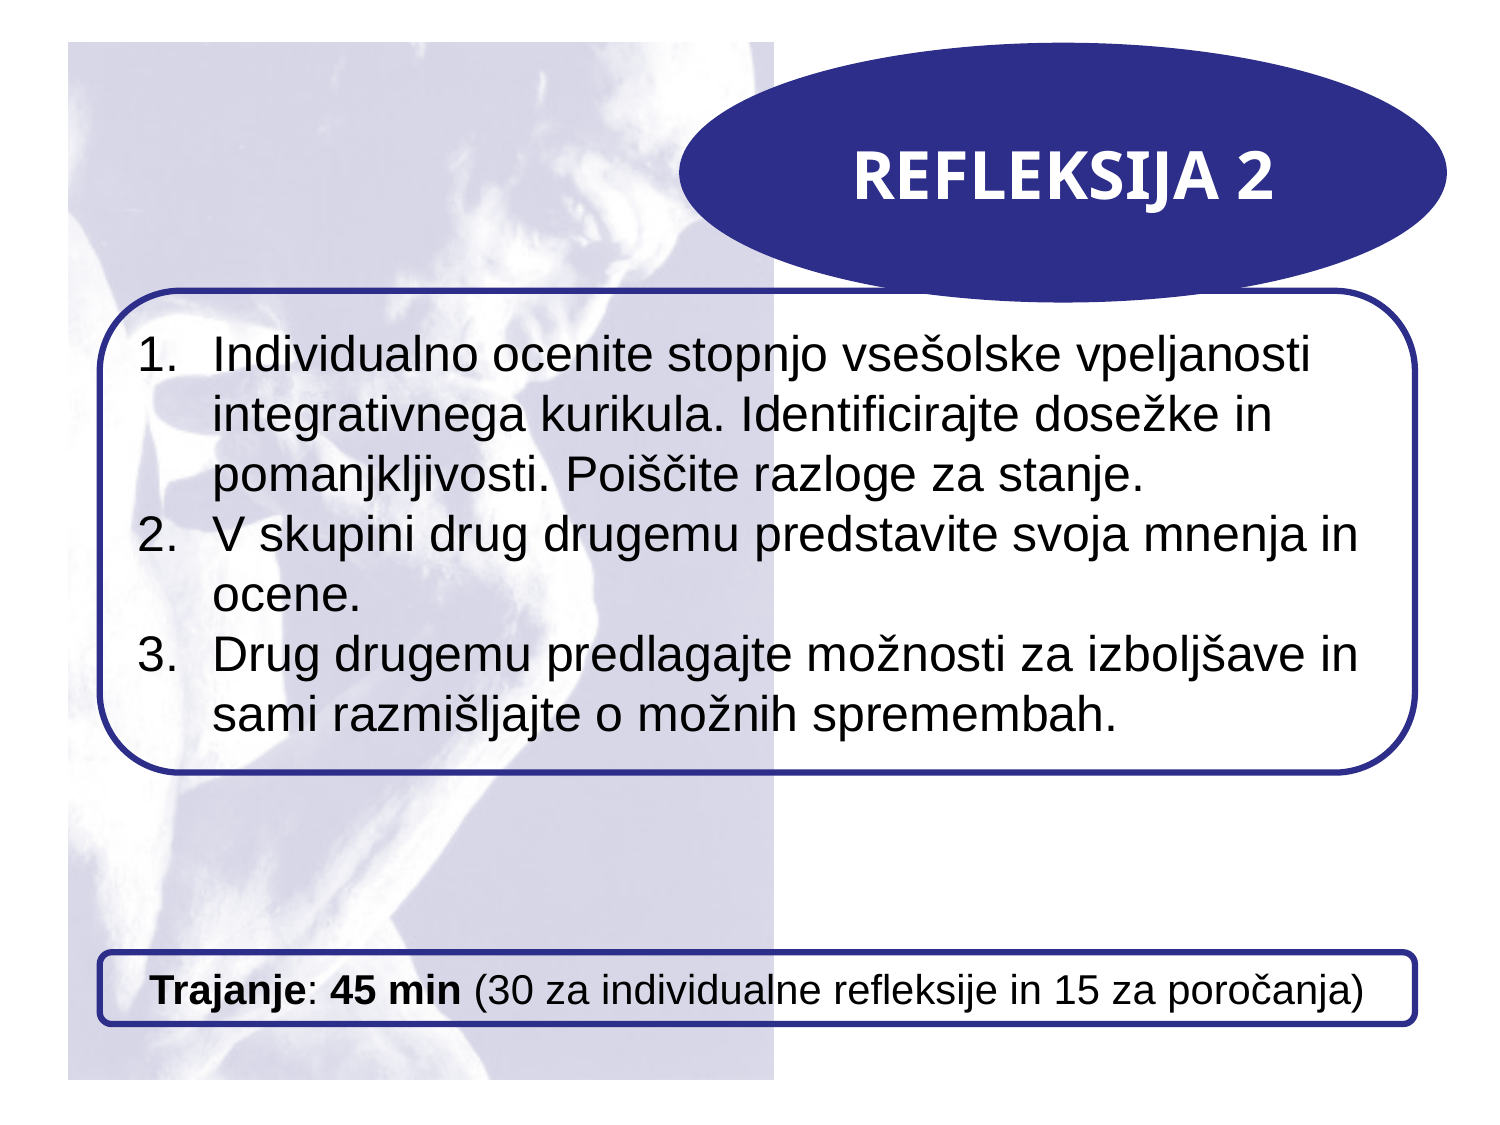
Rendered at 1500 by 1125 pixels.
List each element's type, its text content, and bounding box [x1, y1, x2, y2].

text_box Individualno ocenite stopnjo vsešolske vpeljanosti integrativnega kurikula. Identificirajte dosežke in pomanjkljivosti. Poiščite razloge za stanje. V skupini drug drugemu predstavite svoja mnenja in ocene. Drug drugemu predlagajte možnosti za izboljšave in sami razmišljajte o možnih spremembah. [777, 290, 1415, 773]
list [68, 42, 774, 1081]
text_box Trajanje: 45 min (30 za individualne refleksije in 15 za poročanja) [777, 952, 1415, 1025]
text_box REFLEKSIJA 2 [777, 42, 1447, 303]
